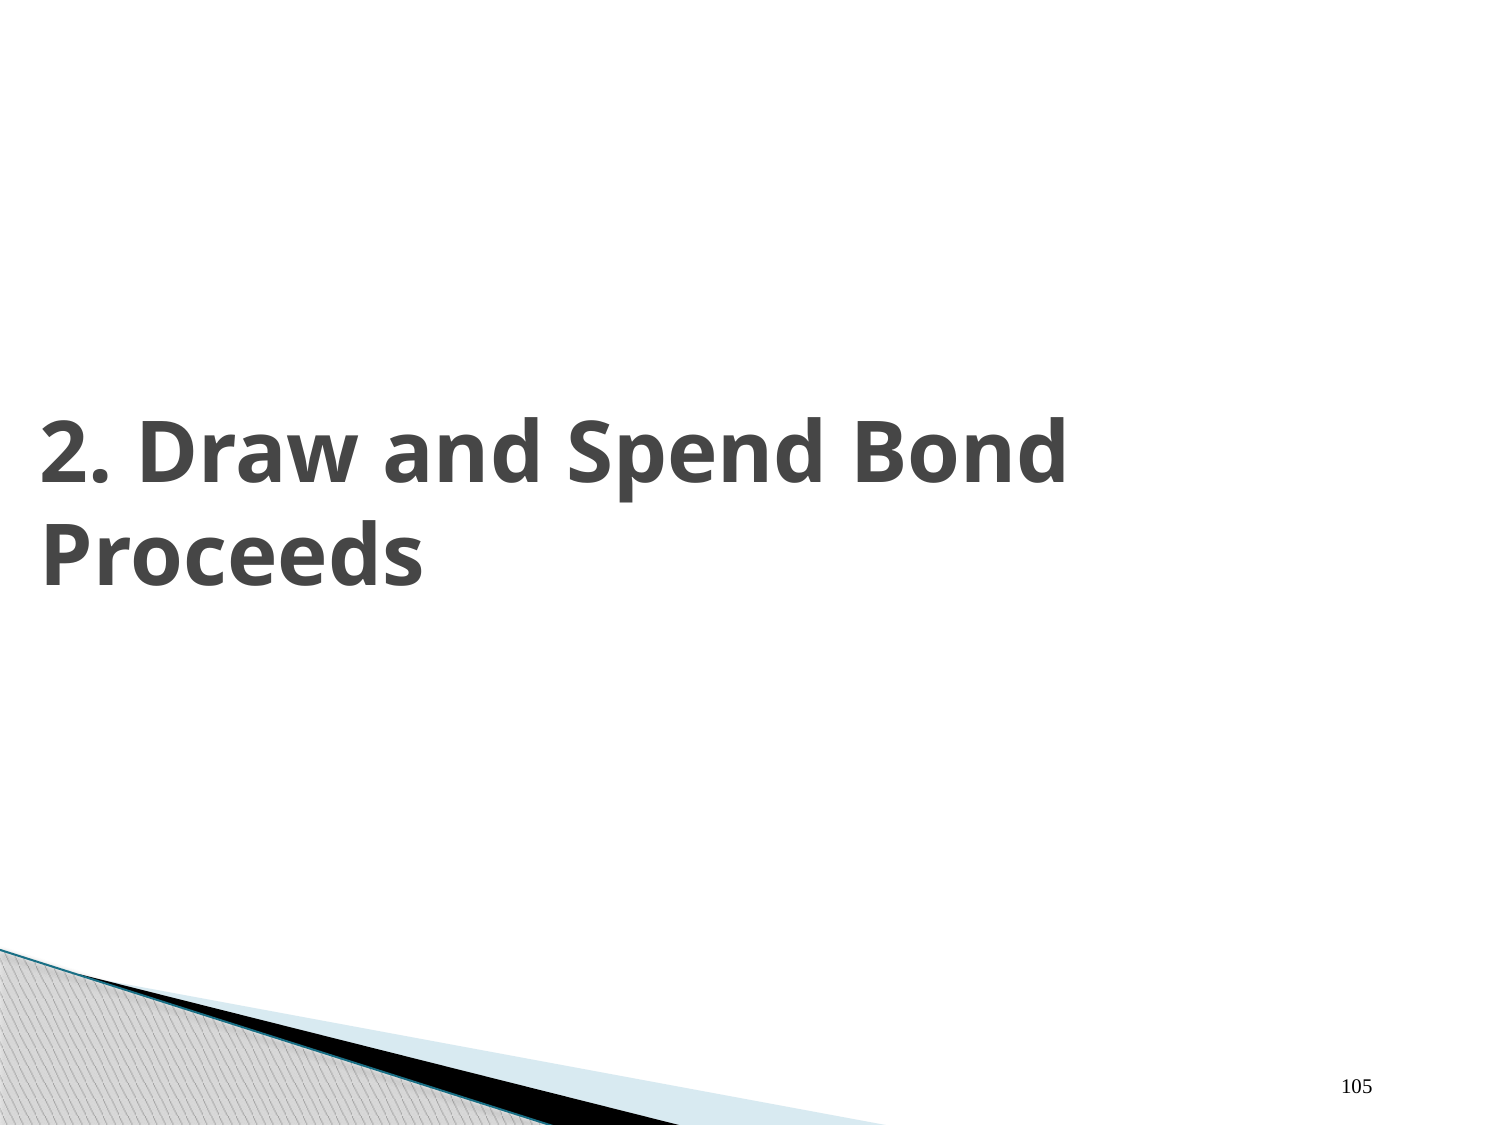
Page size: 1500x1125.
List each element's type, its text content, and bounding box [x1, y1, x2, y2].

title 2. Draw and Spend Bond Proceeds [24, 337, 1475, 663]
slide_number 105 [1074, 1030, 1388, 1106]
